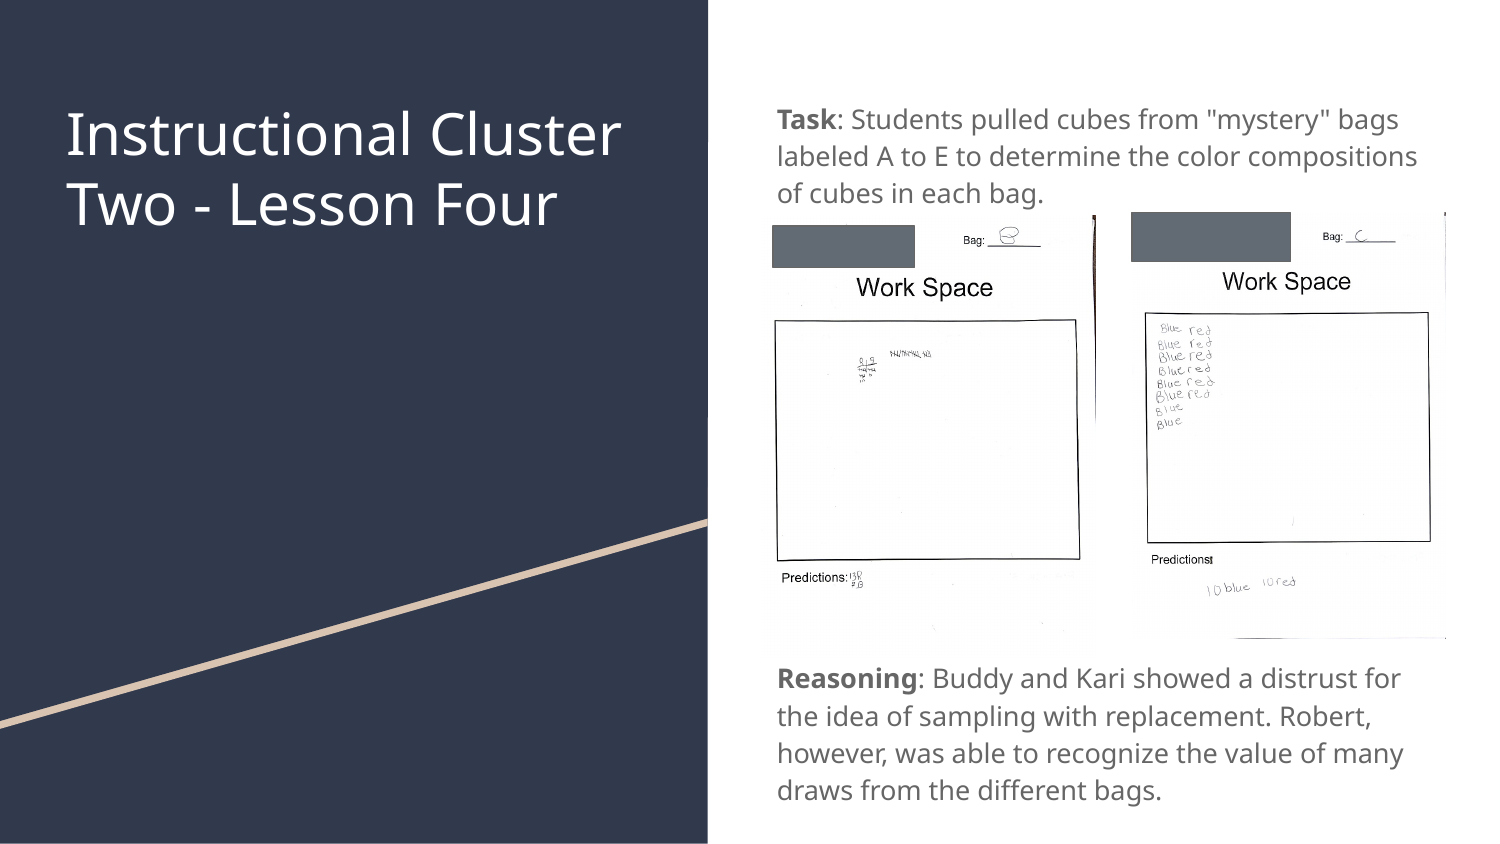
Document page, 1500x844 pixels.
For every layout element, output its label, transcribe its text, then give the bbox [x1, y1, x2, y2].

picture [1131, 212, 1446, 639]
list Task: Students pulled cubes from "mystery" bags labeled A to E to determine the color compositions of cubes in each bag. Reasoning: Buddy and Kari showed a distrust for the idea of sampling with replacement. Robert, however, was able to recognize the value of many draws from the different bags. [761, 82, 1446, 755]
picture [761, 214, 1096, 658]
title Instructional Cluster Two - Lesson Four [51, 82, 660, 494]
